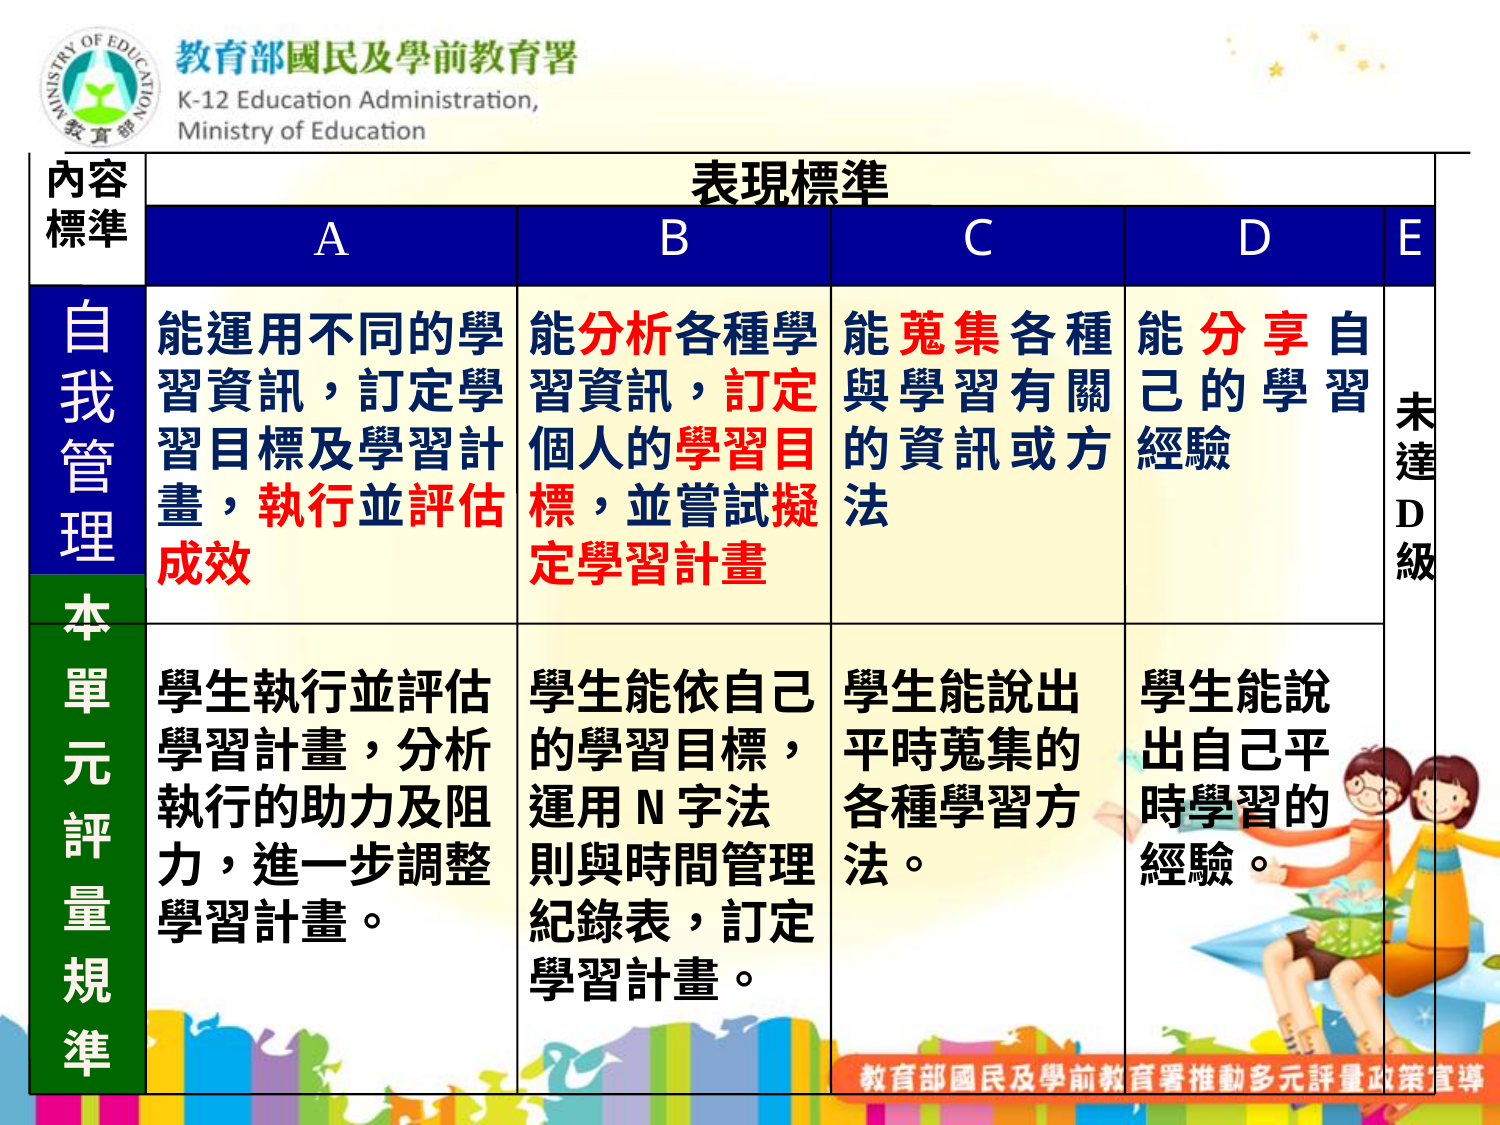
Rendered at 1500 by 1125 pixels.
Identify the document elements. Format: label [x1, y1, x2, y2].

picture [0, 0, 1500, 1125]
text_box [29, 152, 1471, 1125]
